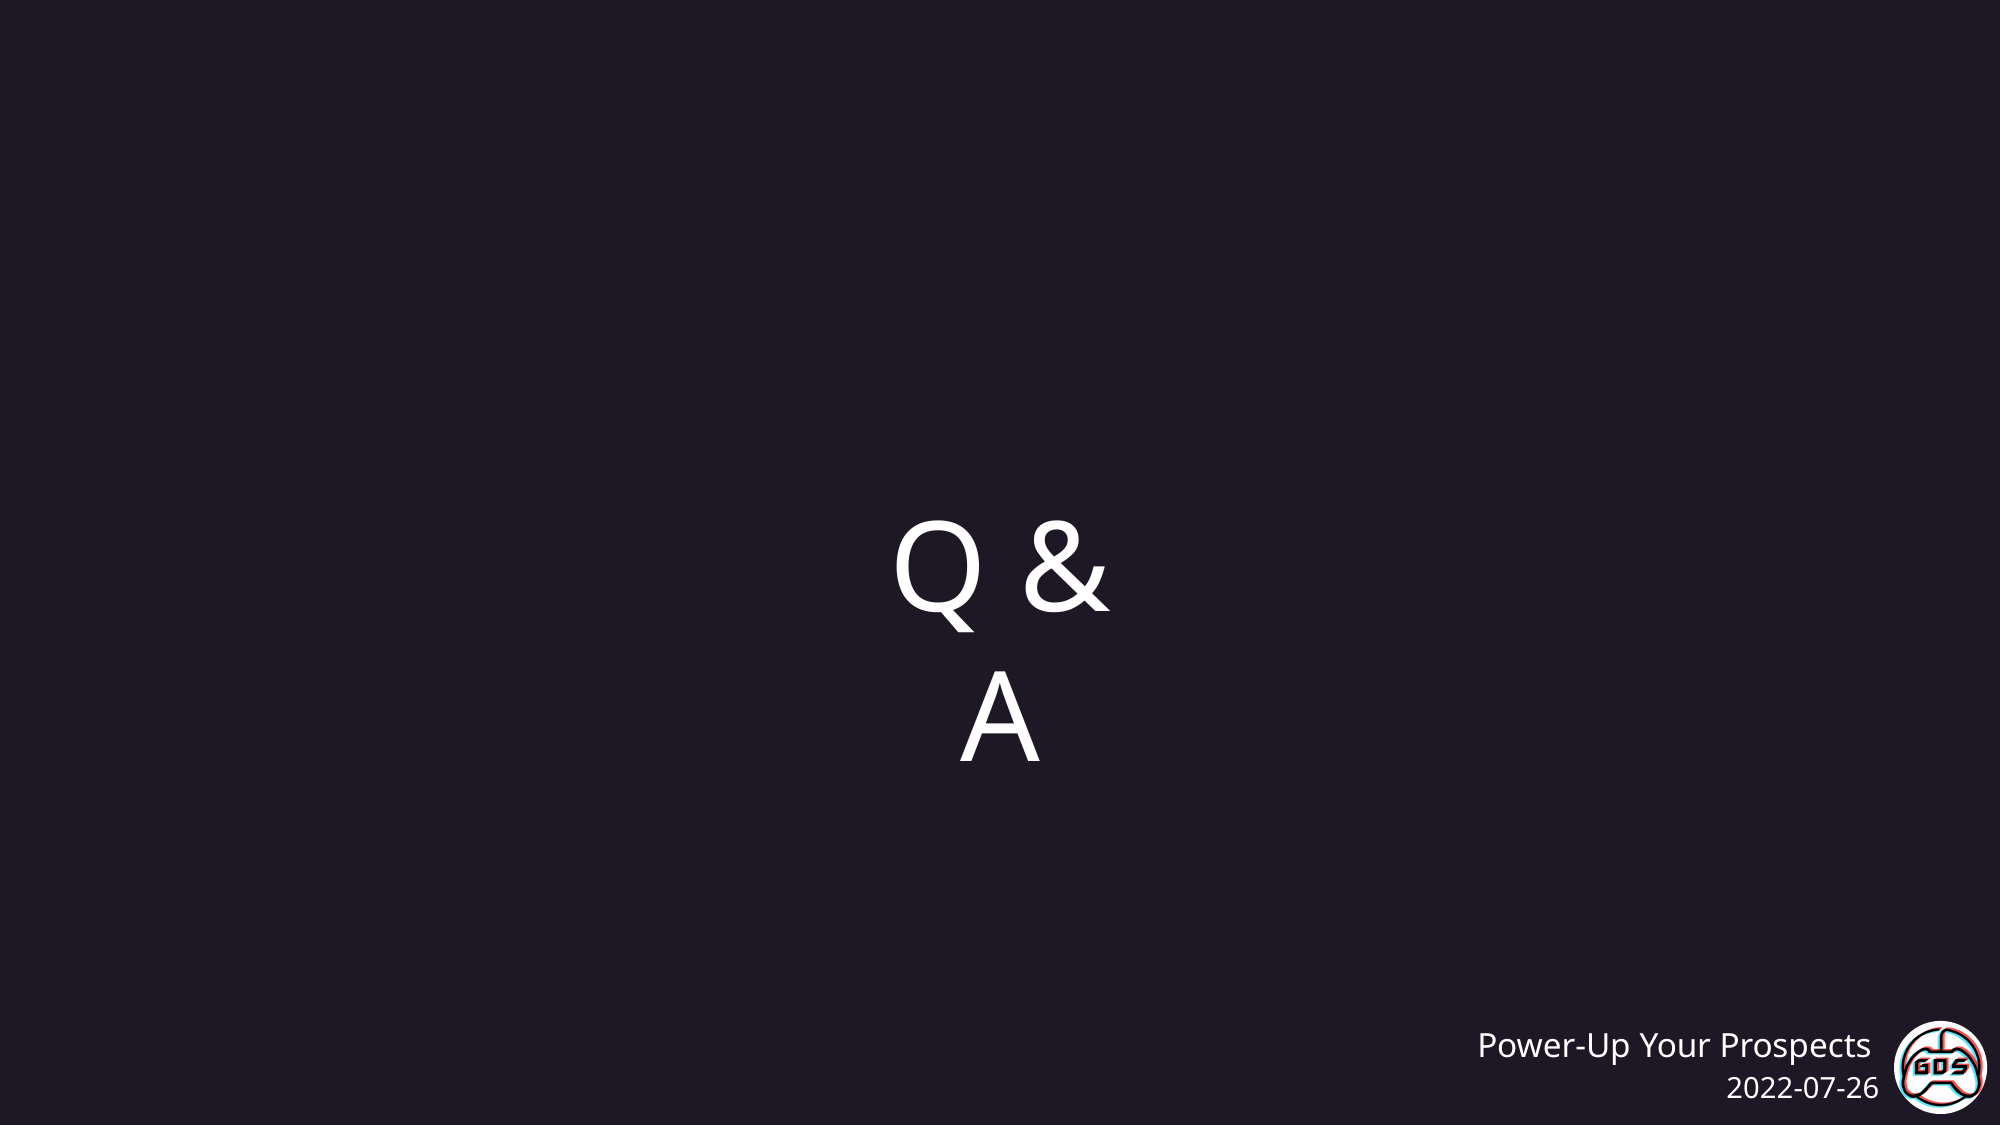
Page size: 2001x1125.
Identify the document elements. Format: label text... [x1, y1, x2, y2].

text_box Q & A [819, 479, 1181, 794]
picture [1894, 1020, 1988, 1114]
